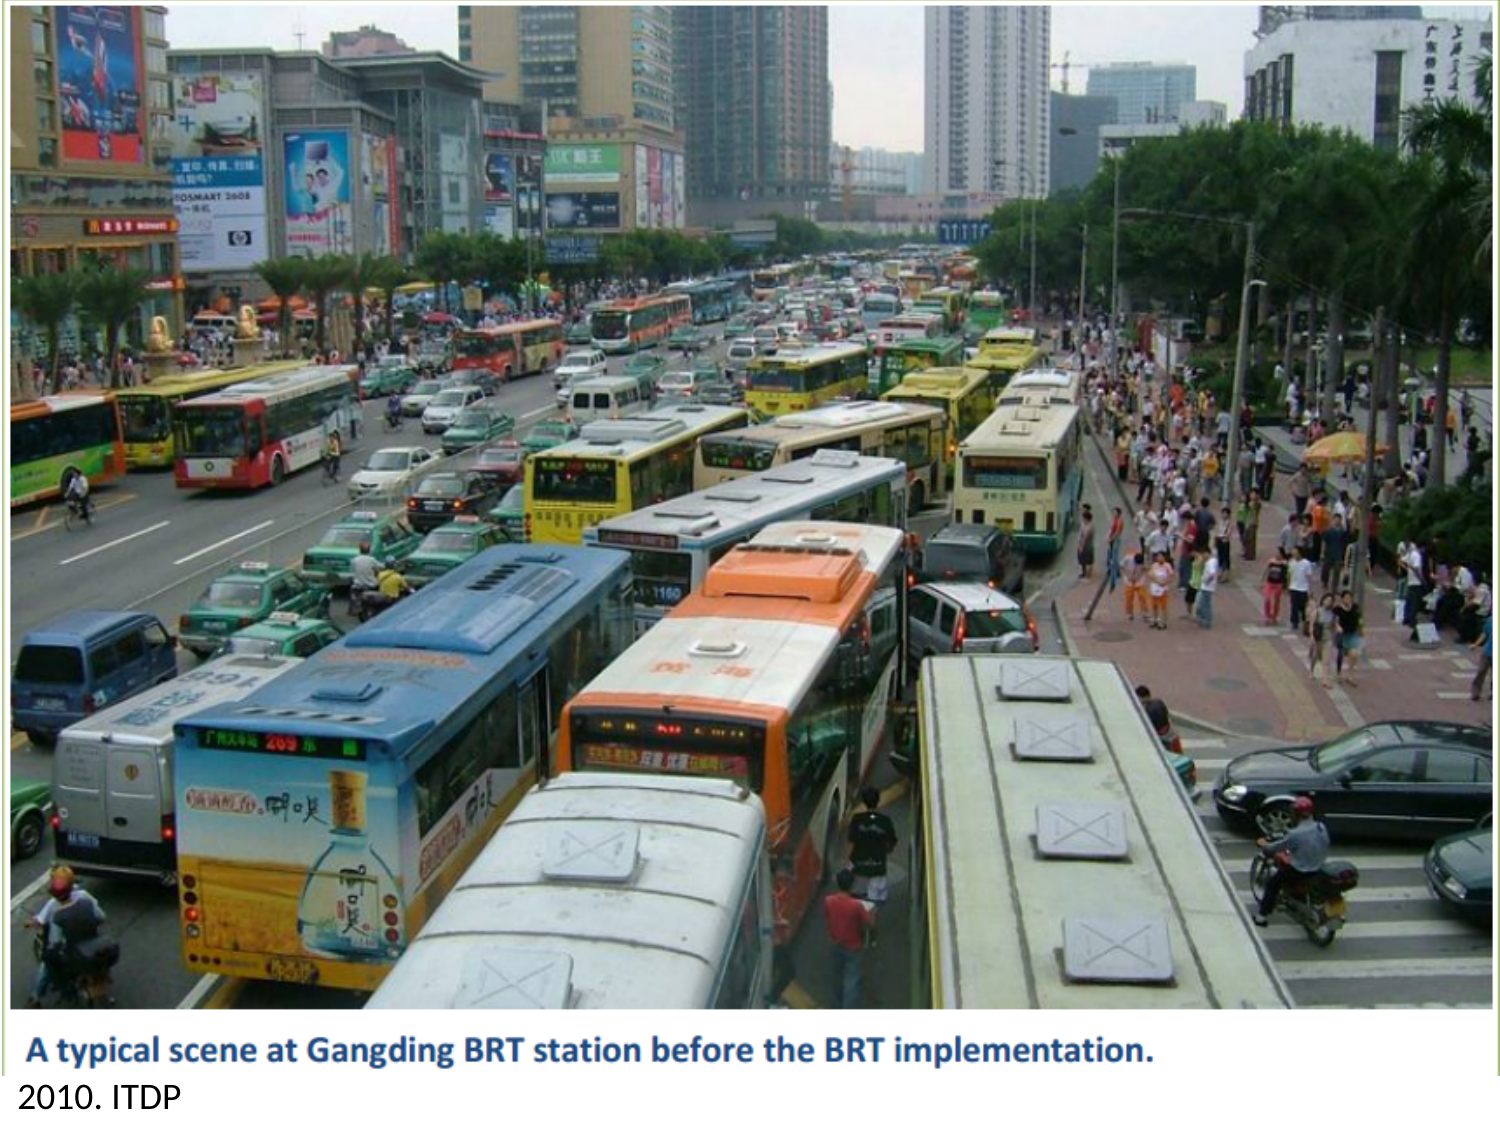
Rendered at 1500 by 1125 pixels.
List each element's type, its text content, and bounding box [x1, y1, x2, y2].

text_box 2010. ITDP [2, 1082, 197, 1125]
picture [1, 0, 1500, 1077]
